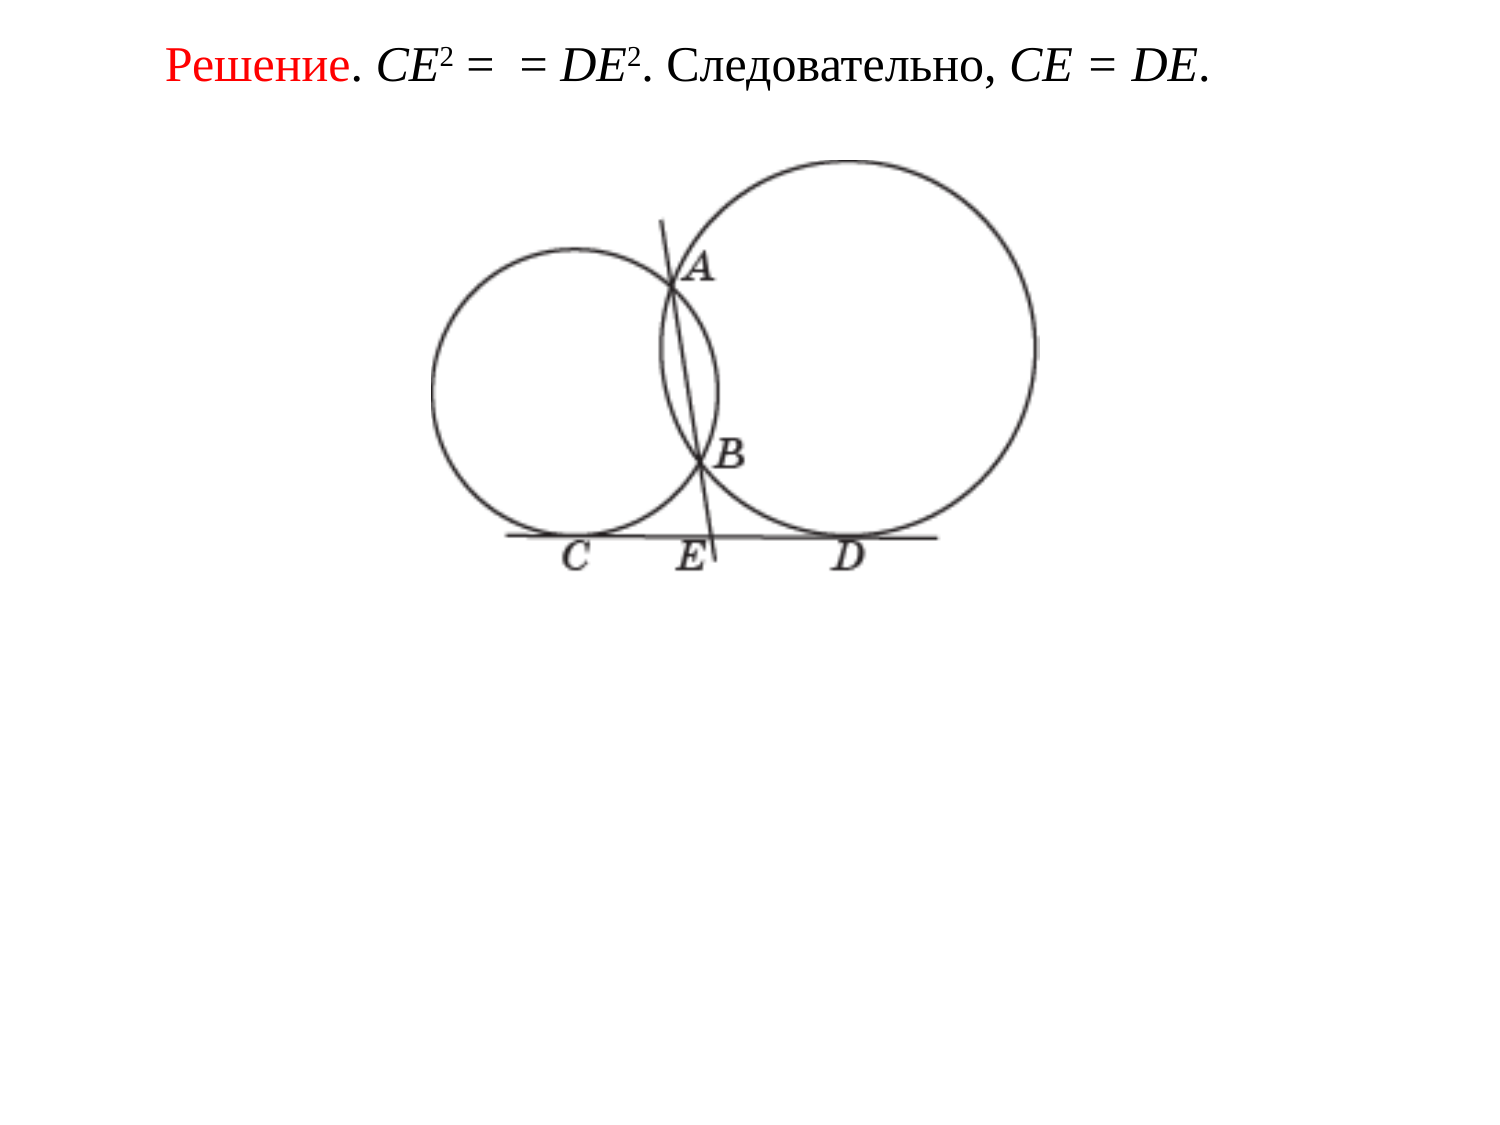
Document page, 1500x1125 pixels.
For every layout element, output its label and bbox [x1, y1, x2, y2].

picture [430, 160, 1040, 585]
